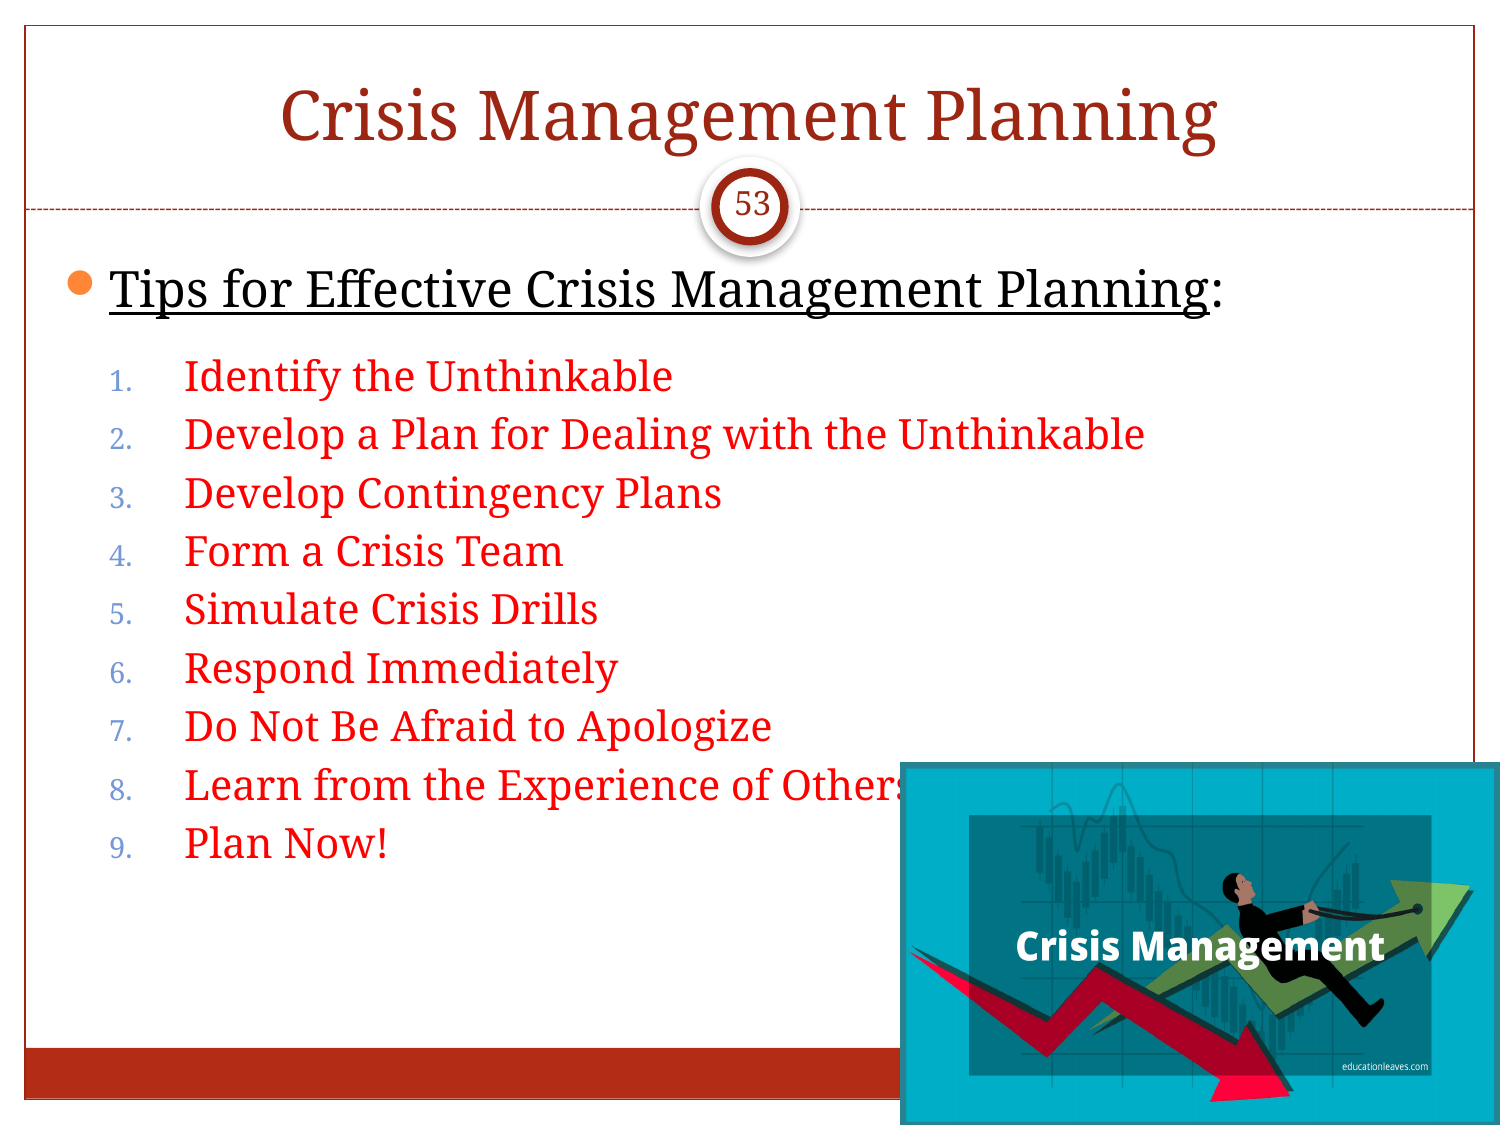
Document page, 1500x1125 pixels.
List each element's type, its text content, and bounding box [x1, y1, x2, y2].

slide_number 53 [715, 168, 791, 241]
picture [899, 762, 1500, 1125]
title Crisis Management Planning [49, 37, 1450, 162]
list Tips for Effective Crisis Management Planning: Identify the Unthinkable Develop a Plan for Dealing with the Unthinkable Develop Contingency Plans Form a Crisis Team Simulate Crisis Drills Respond Immediately Do Not Be Afraid to Apologize Learn from the Experience of Others Plan Now! [49, 250, 1445, 1001]
